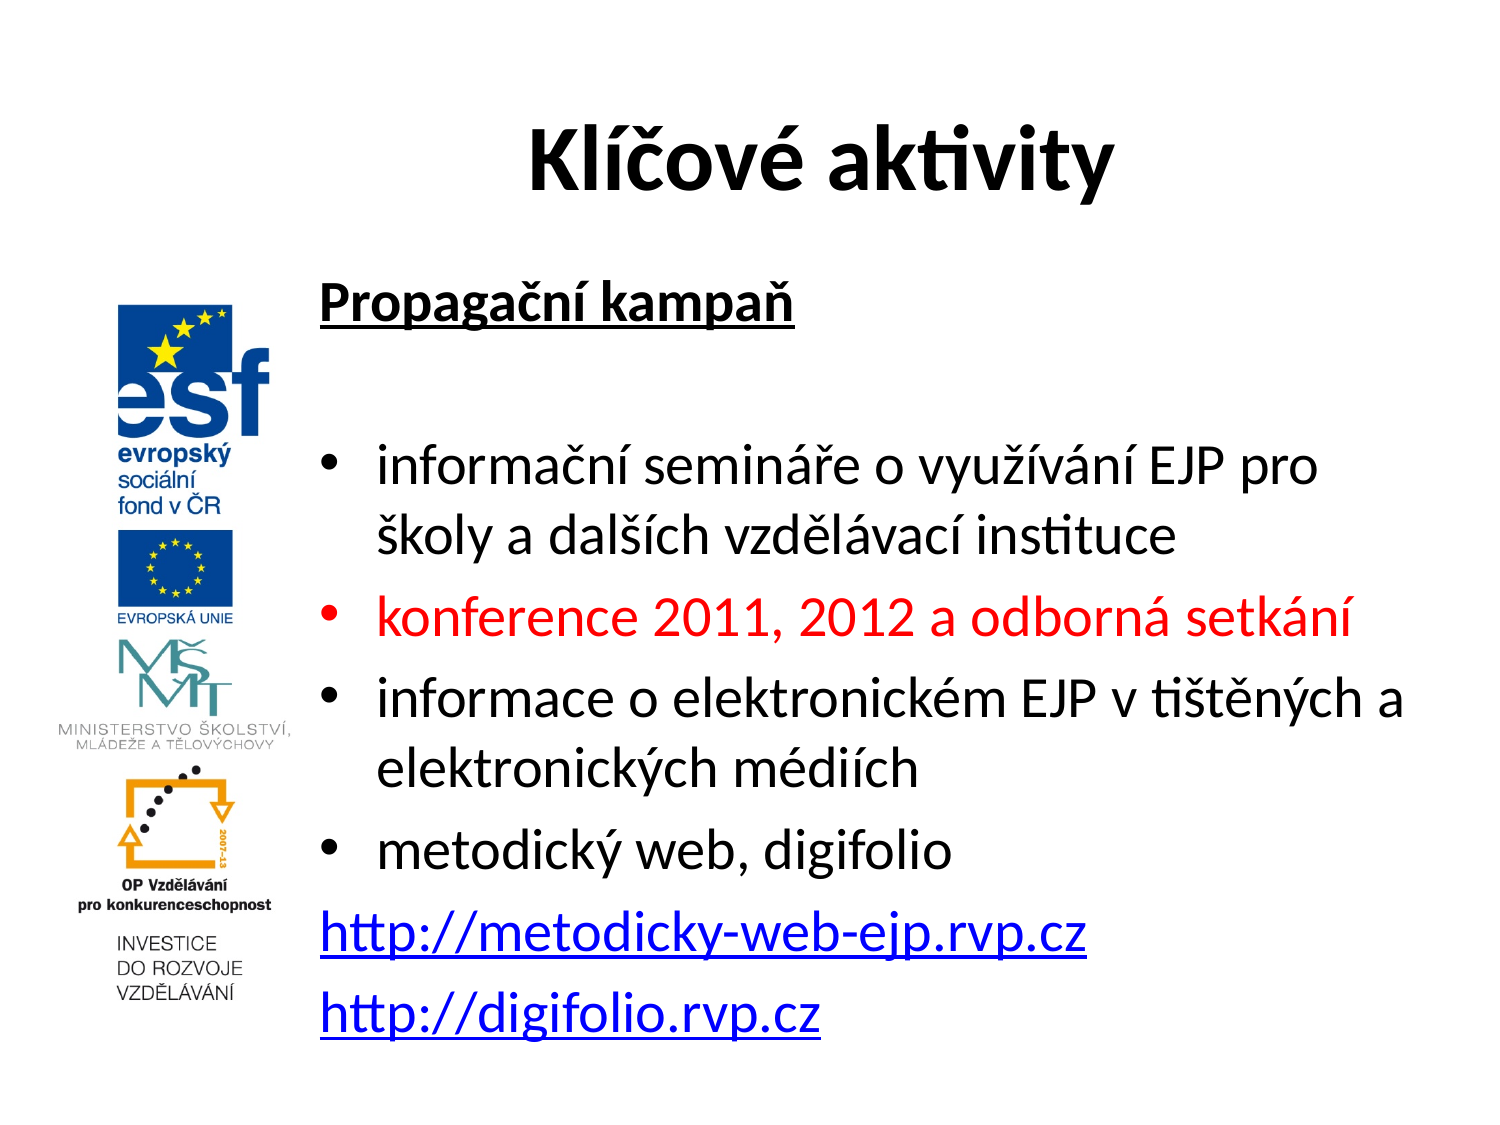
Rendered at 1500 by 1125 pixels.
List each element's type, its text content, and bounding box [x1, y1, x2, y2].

subtitle Propagační kampaň informační semináře o využívání EJP pro školy a dalších vzdělávací instituce konference 2011, 2012 a odborná setkání informace o elektronickém EJP v tištěných a elektronických médiích metodický web, digifolio http://metodicky-web-ejp.rvp.cz http://digifolio.rvp.cz [304, 256, 1466, 1079]
picture [35, 269, 304, 1054]
title Klíčové aktivity [175, 49, 1470, 256]
